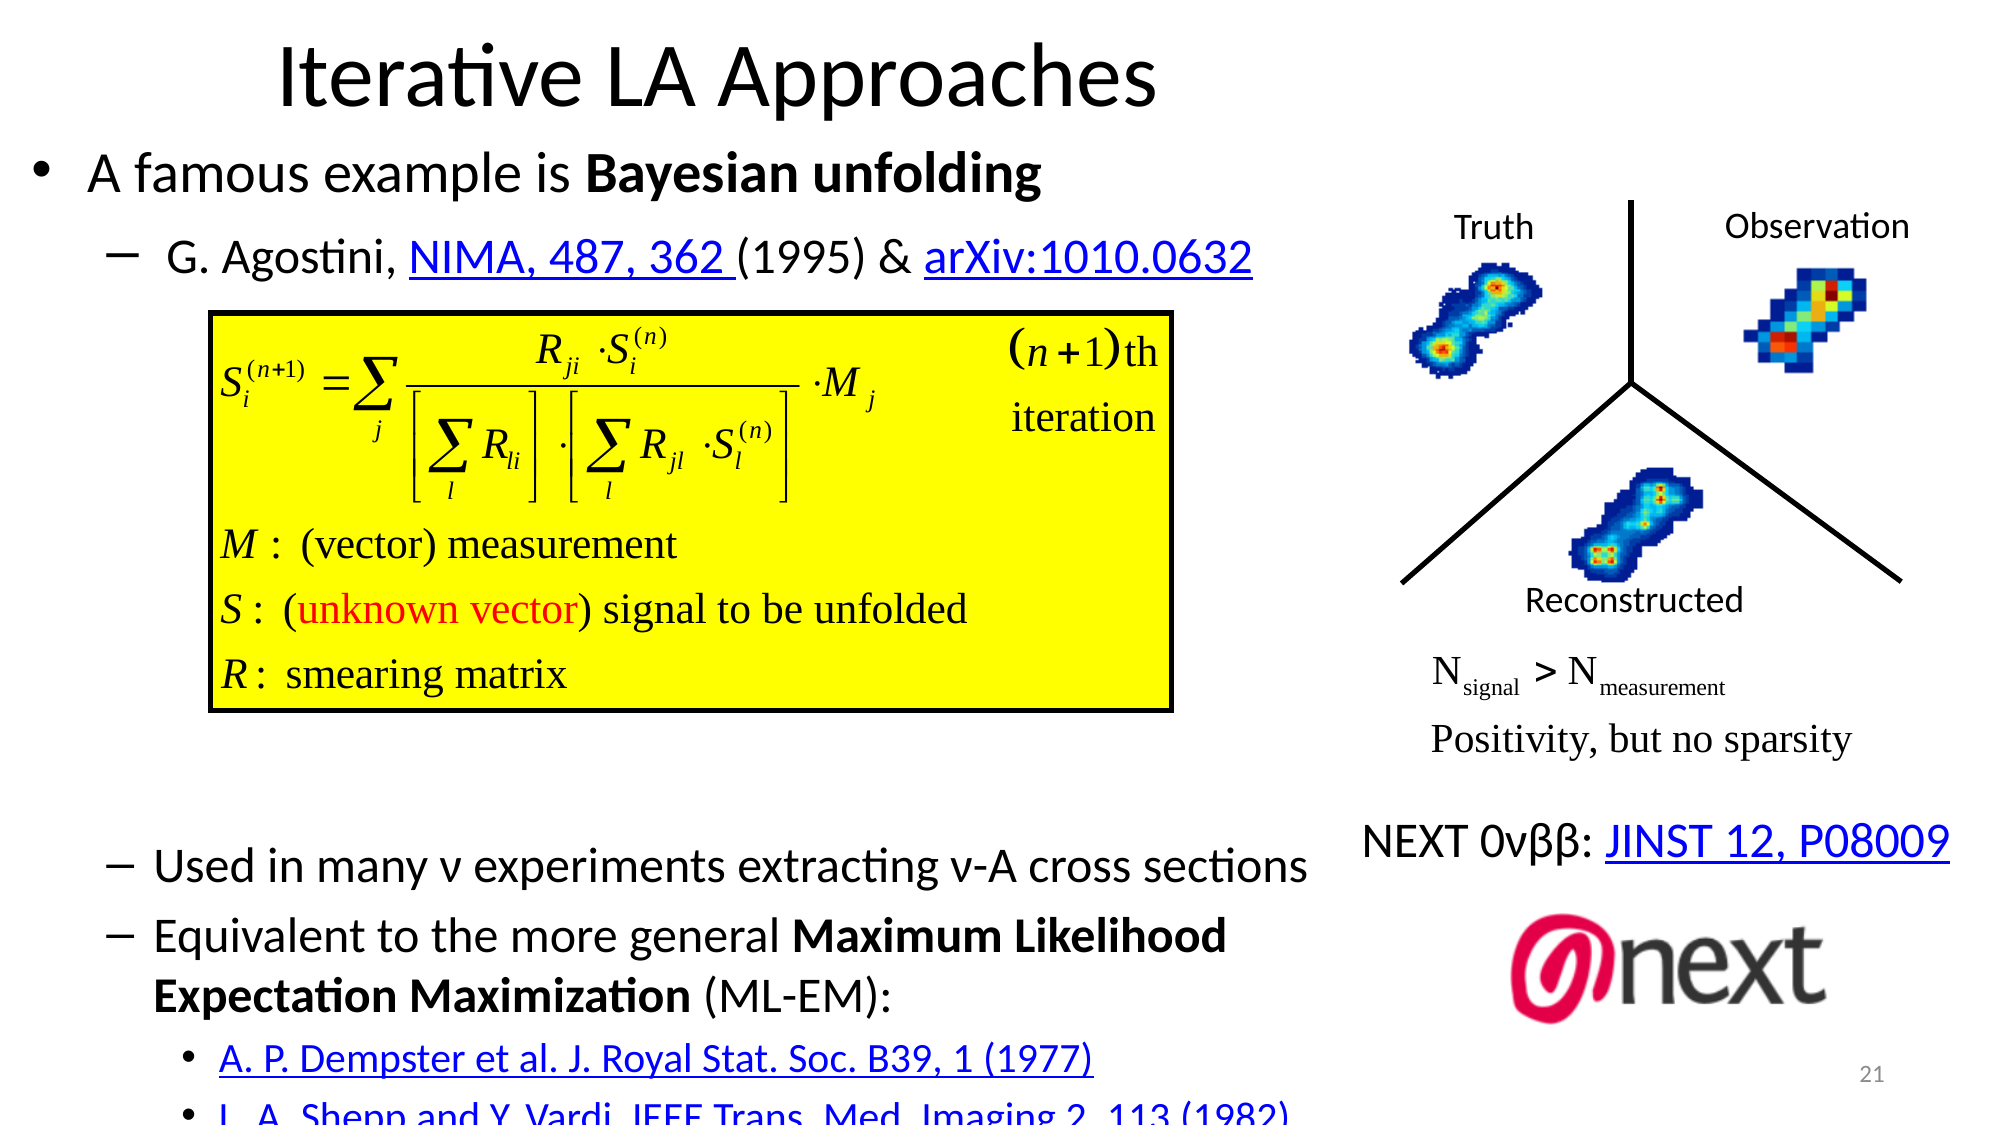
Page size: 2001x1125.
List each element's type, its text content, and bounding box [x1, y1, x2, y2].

text_box NEXT 0νββ: JINST 12, P08009 [1346, 799, 2000, 875]
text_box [1360, 193, 1973, 658]
list A famous example is Bayesian unfolding G. Agostini, NIMA, 487, 362 (1995) & arXiv:1010.0632 Used in many ν experiments extracting ν-A cross sections Equivalent to the more general Maximum Likelihood Expectation Maximization (ML-EM): A. P. Dempster et al. J. Royal Stat. Soc. B39, 1 (1977) L. A. Shepp and Y. Vardi, IEEE Trans. Med. Imaging 2, 113 (1982) [16, 126, 1499, 1064]
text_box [212, 315, 1169, 709]
picture [1477, 903, 1859, 1041]
slide_number 21 [1433, 1042, 1900, 1103]
title Iterative LA Approaches [37, 0, 1398, 126]
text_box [1424, 645, 1860, 770]
